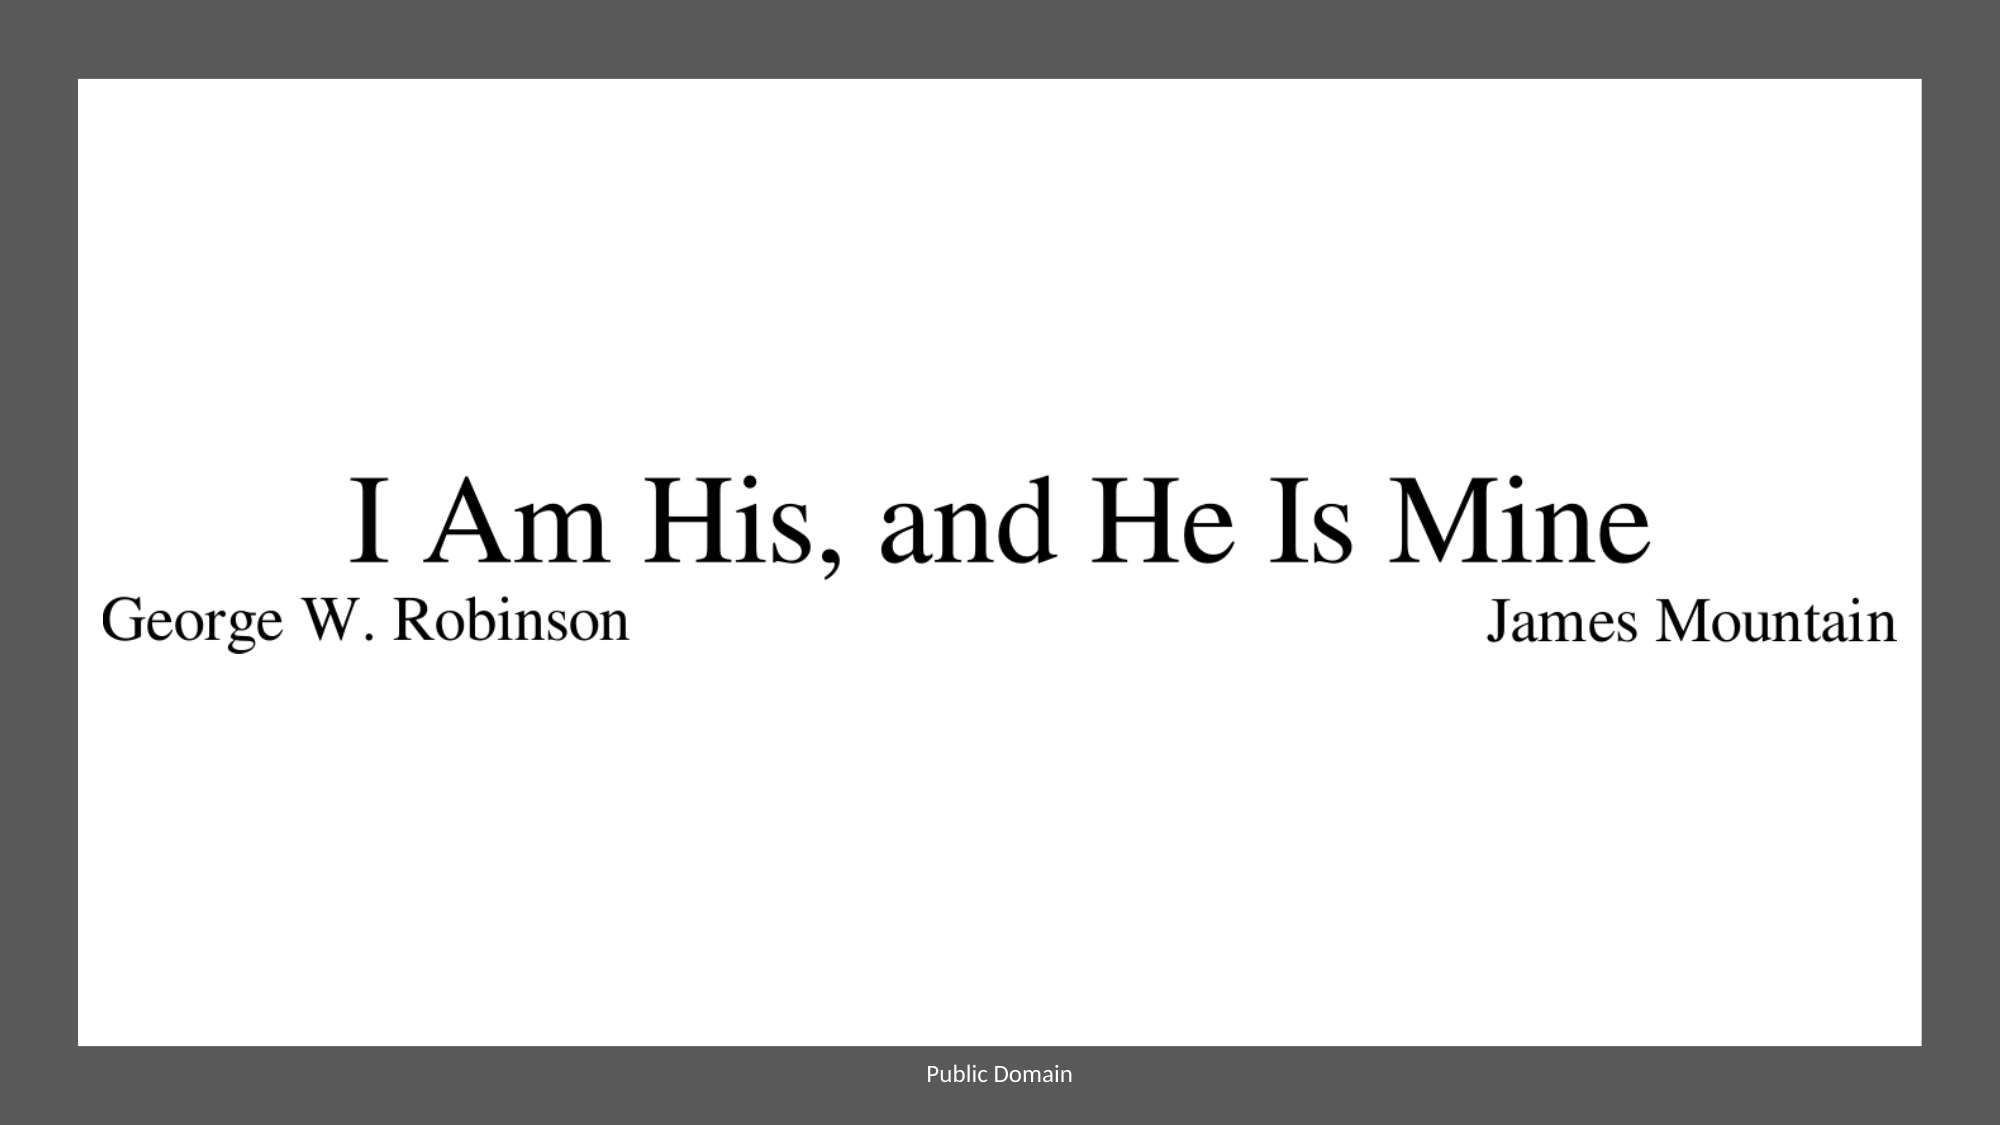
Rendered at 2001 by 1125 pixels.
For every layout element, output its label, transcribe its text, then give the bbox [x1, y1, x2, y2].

text_box [77, 78, 1923, 1047]
footer Public Domain [662, 1042, 1338, 1103]
text_box [0, 0, 2000, 1125]
picture [102, 471, 1897, 654]
